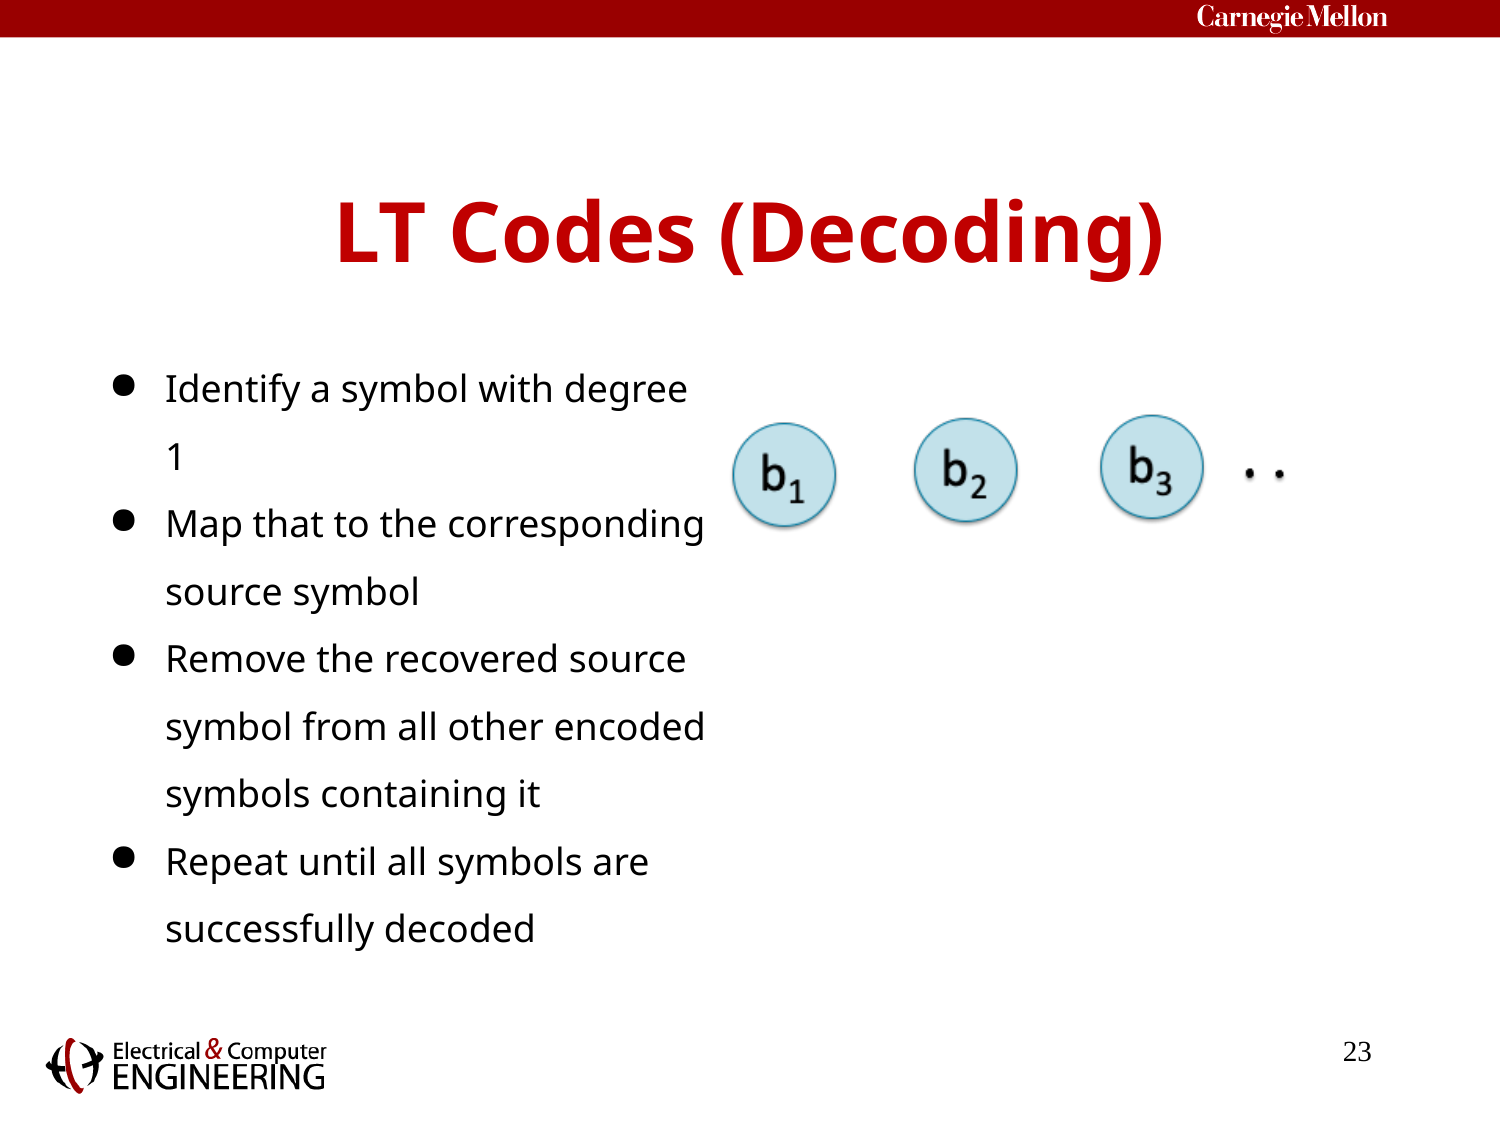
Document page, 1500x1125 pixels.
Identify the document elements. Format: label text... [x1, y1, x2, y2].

picture [1197, 4, 1388, 34]
title LT Codes (Decoding) [75, 158, 1425, 299]
picture [721, 412, 1290, 546]
list Identify a symbol with degree 1 Map that to the corresponding source symbol Remove the recovered source symbol from all other encoded symbols containing it Repeat until all symbols are successfully decoded [75, 327, 722, 885]
slide_number 23 [1074, 1025, 1388, 1100]
picture [37, 1030, 338, 1100]
